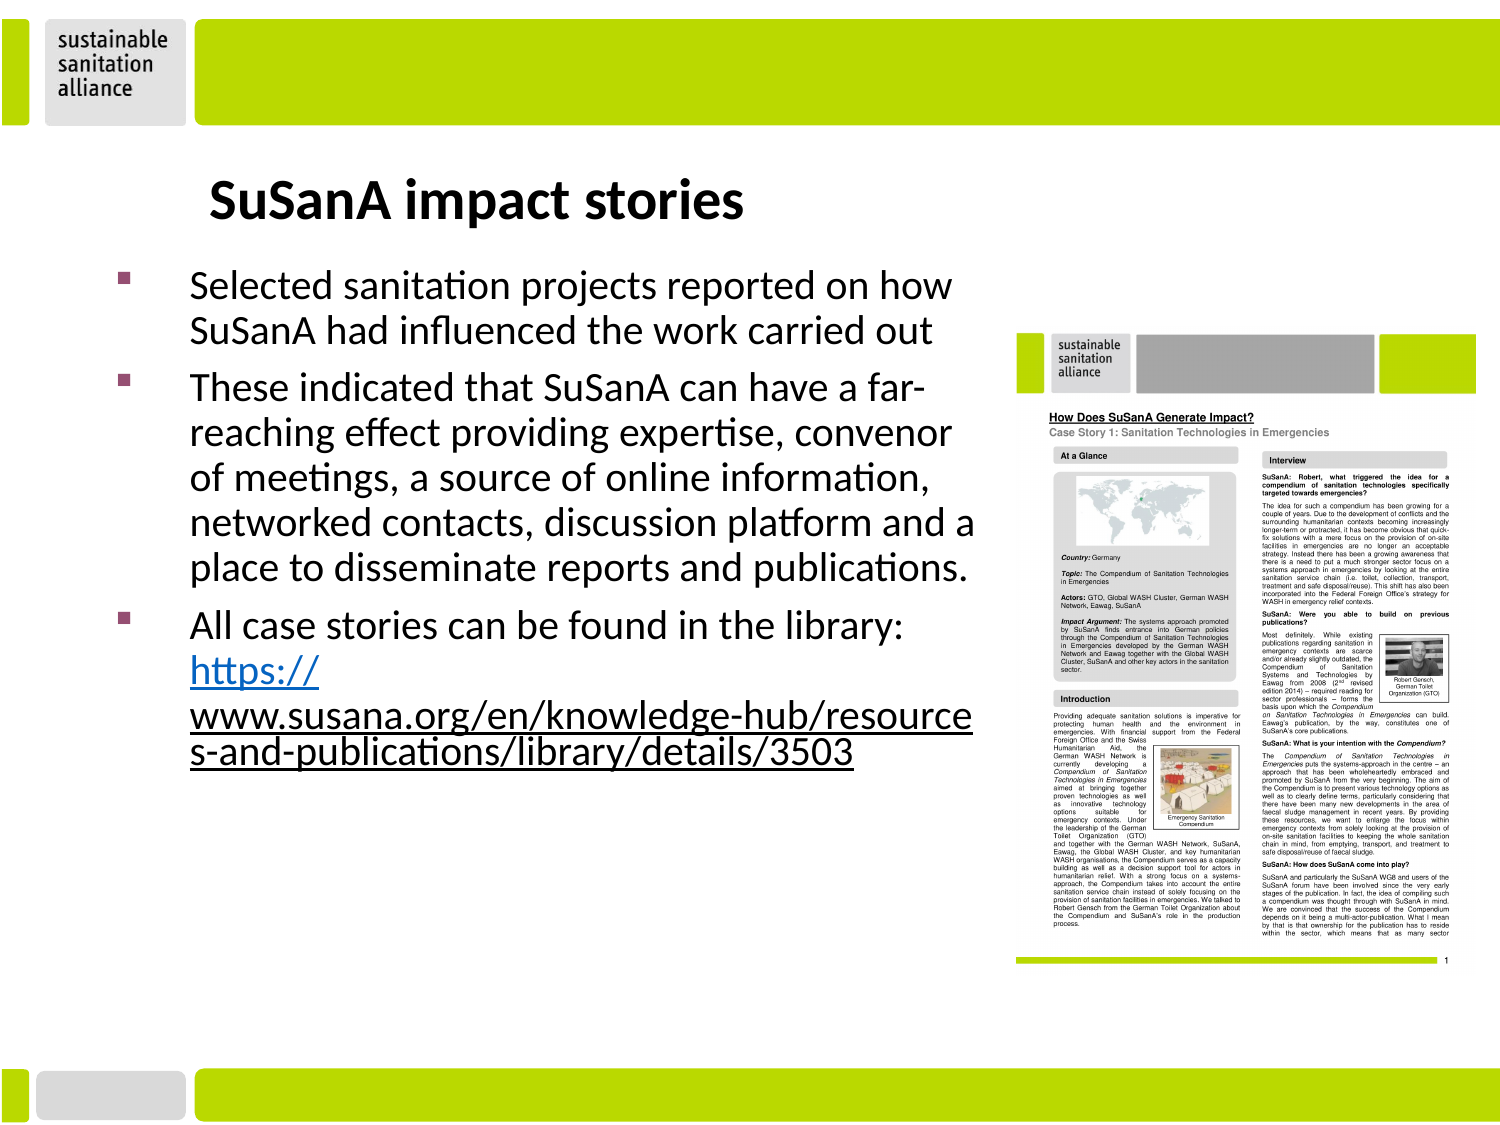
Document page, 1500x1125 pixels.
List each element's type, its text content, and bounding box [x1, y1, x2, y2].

picture [45, 19, 186, 126]
list Selected sanitation projects reported on how SuSanA had influenced the work carried out These indicated that SuSanA can have a far-reaching effect providing expertise, convenor of meetings, a source of online information, networked contacts, discussion platform and a place to disseminate reports and publications. All case stories can be found in the library: https://www.susana.org/en/knowledge-hub/resources-and-publications/library/details/3503 [99, 255, 1000, 1012]
list SuSanA impact stories [194, 149, 1447, 244]
picture [1016, 326, 1476, 976]
